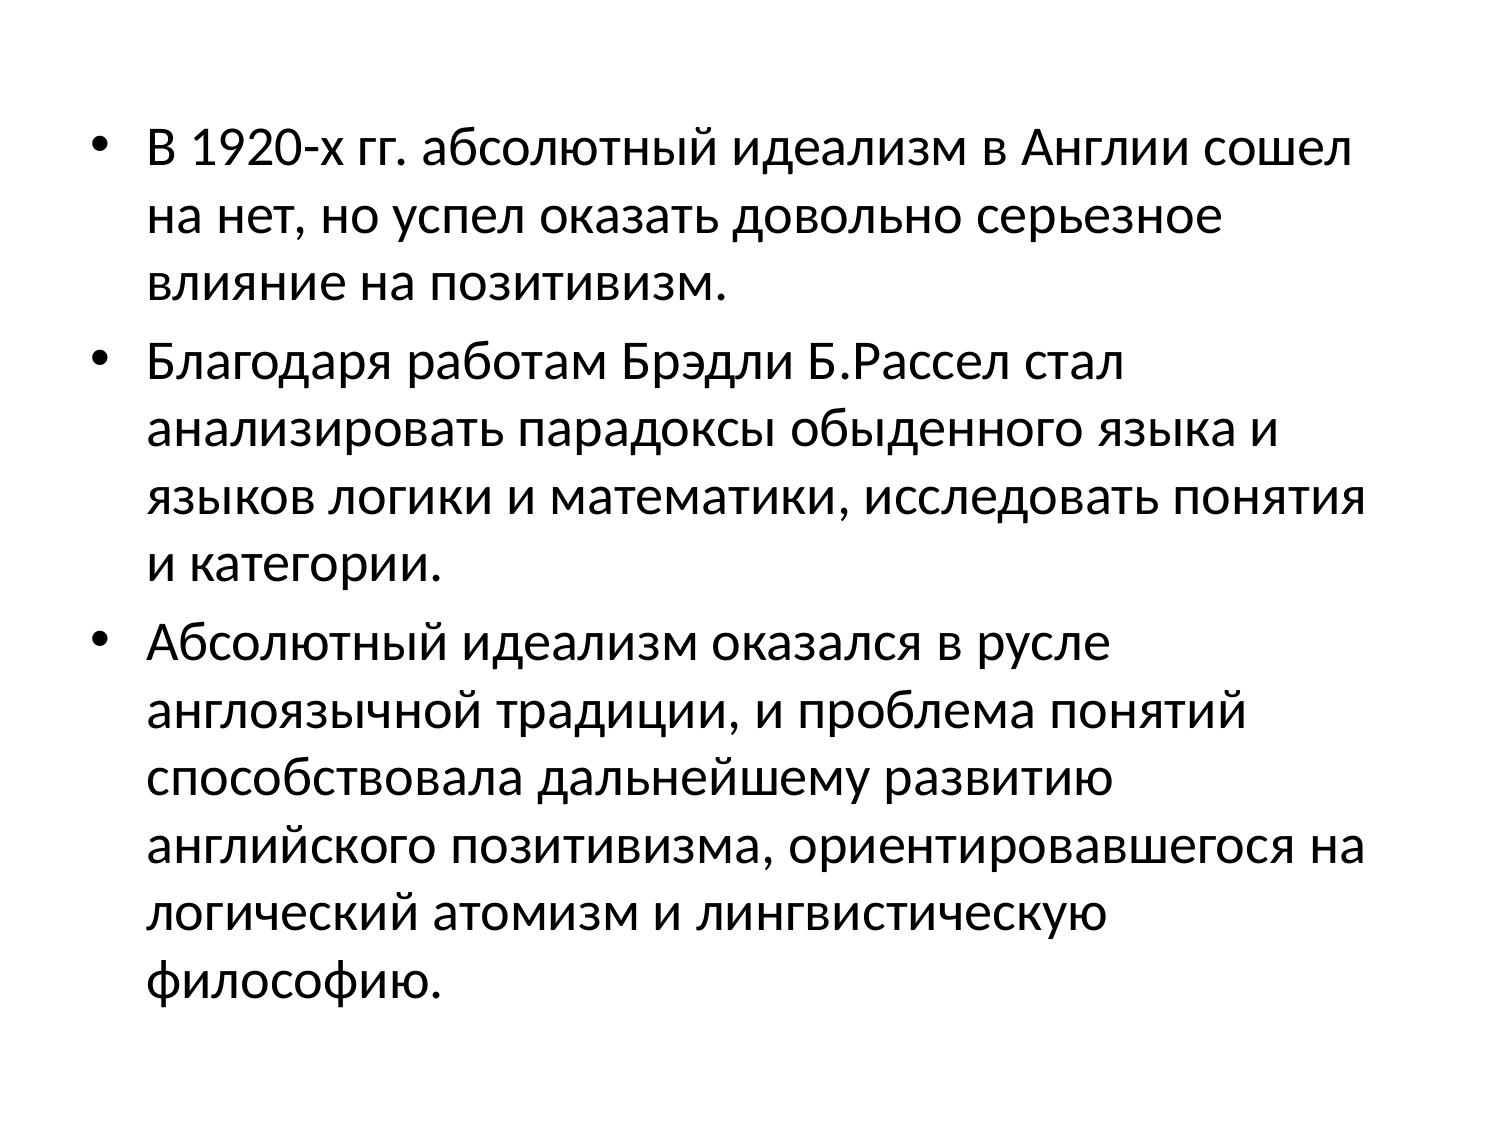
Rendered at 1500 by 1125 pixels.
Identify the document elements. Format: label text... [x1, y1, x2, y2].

list В 1920-х гг. абсолютный идеализм в Англии сошел на нет, но успел оказать довольно серьезное влияние на позитивизм. Благодаря работам Брэдли Б.Рассел стал анализировать парадоксы обыденного языка и языков логики и математики, исследовать понятия и категории. Абсолютный идеализм оказался в русле англоязычной традиции, и проблема понятий способствовала дальнейшему развитию английского позитивизма, ориентировавшегося на логический атомизм и лингвистическую философию. [75, 101, 1425, 1005]
